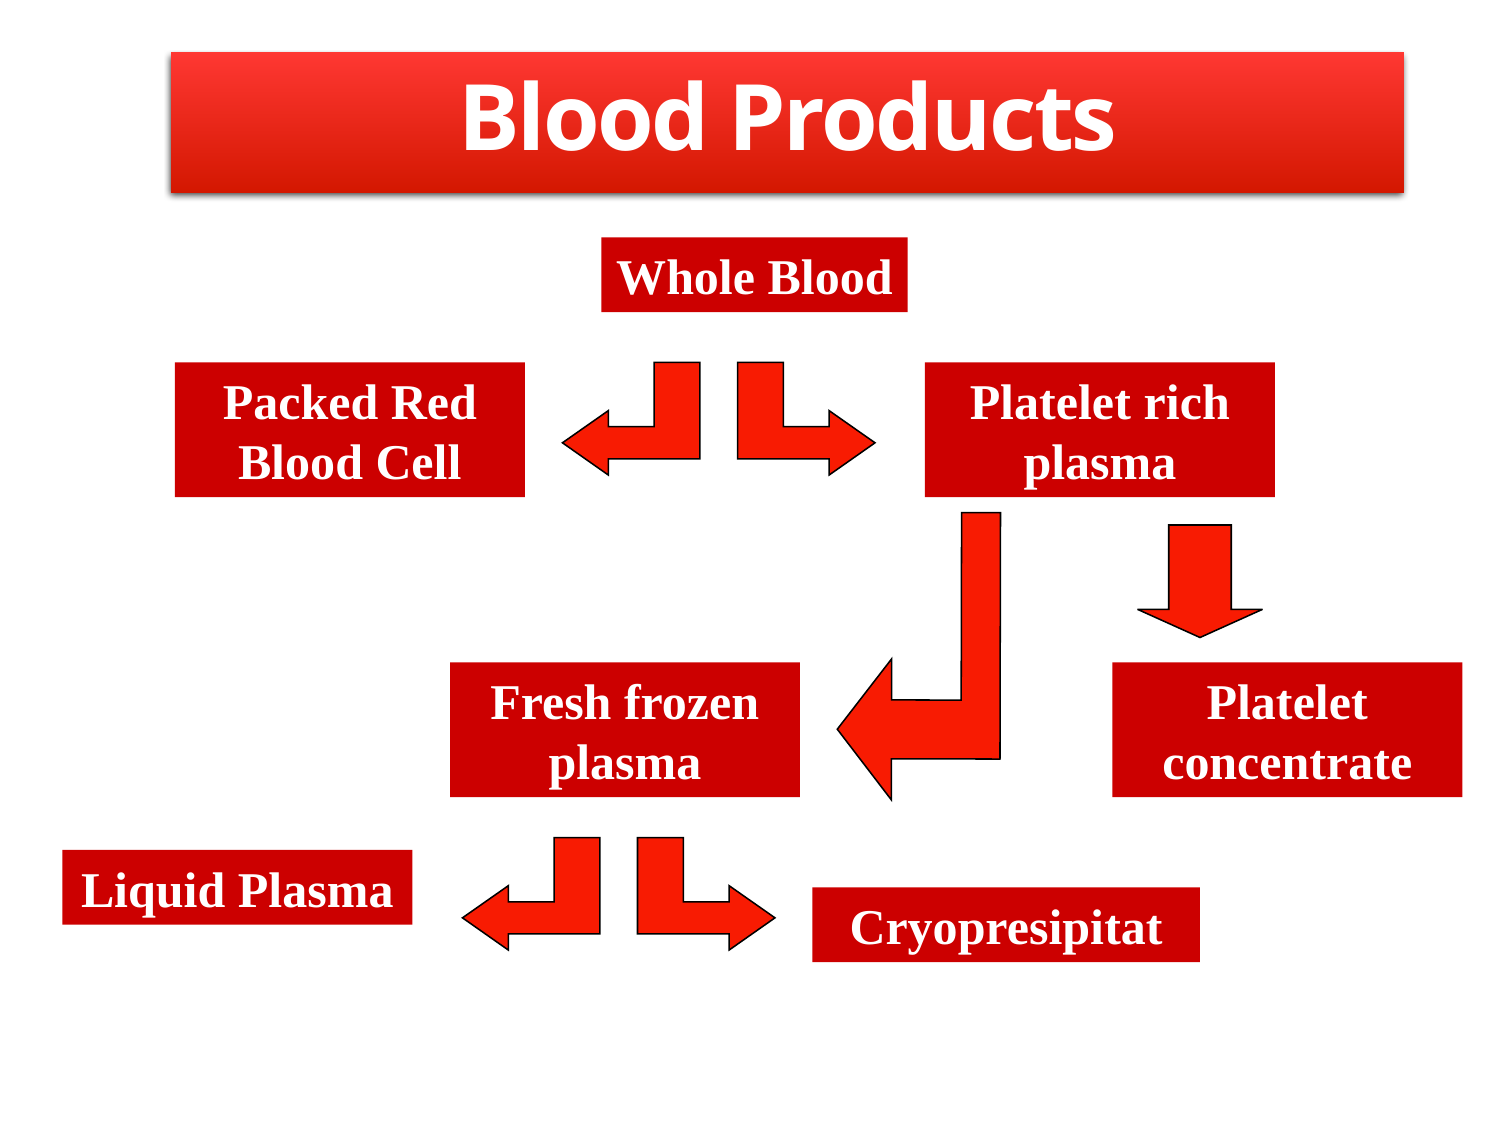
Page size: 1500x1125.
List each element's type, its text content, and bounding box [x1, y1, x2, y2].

text_box [637, 837, 775, 951]
text_box [837, 512, 1001, 800]
text_box [737, 362, 876, 475]
text_box Platelet rich plasma [924, 362, 1275, 498]
text_box [562, 362, 700, 475]
text_box Fresh frozen plasma [450, 662, 800, 798]
text_box Whole Blood [601, 237, 908, 313]
text_box Cryopresipitat [812, 887, 1200, 963]
text_box [1137, 525, 1263, 638]
title Blood Products [171, 52, 1404, 193]
text_box Liquid Plasma [62, 849, 413, 925]
text_box [462, 837, 600, 951]
text_box Platelet concentrate [1112, 662, 1463, 798]
text_box Packed Red Blood Cell [174, 362, 525, 498]
